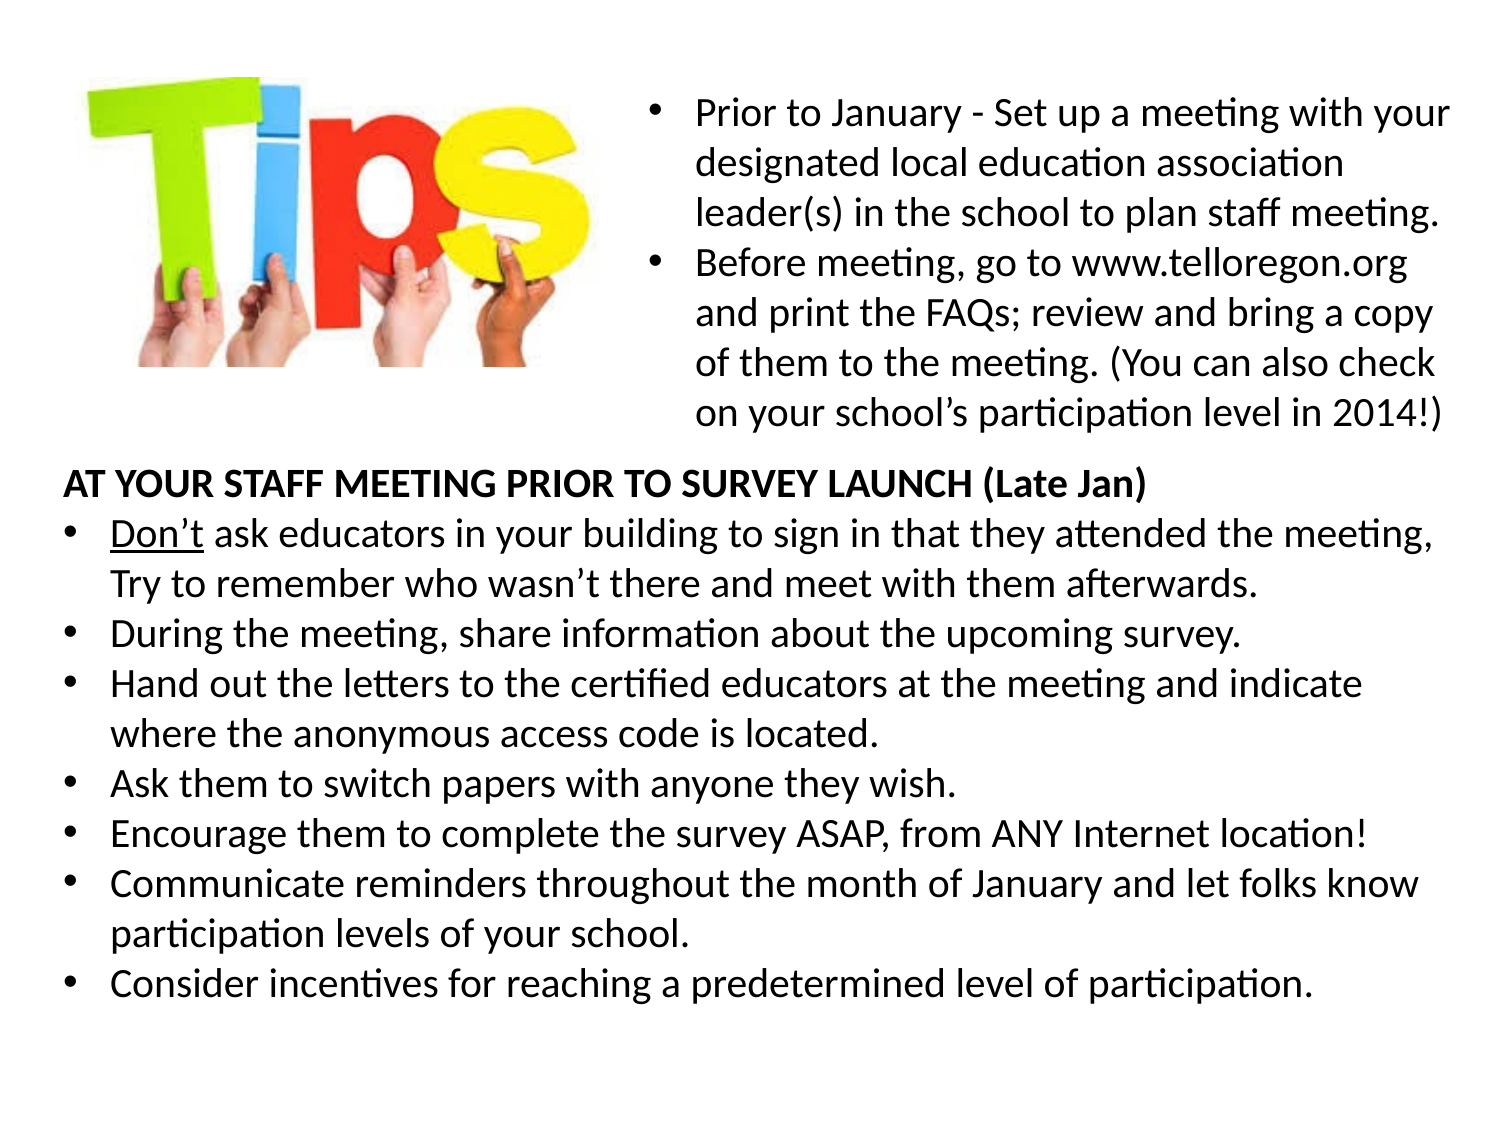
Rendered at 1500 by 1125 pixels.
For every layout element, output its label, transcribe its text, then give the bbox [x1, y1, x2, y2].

text_box AT YOUR STAFF MEETING PRIOR TO SURVEY LAUNCH (Late Jan) Don’t ask educators in your building to sign in that they attended the meeting, Try to remember who wasn’t there and meet with them afterwards. During the meeting, share information about the upcoming survey. Hand out the letters to the certified educators at the meeting and indicate where the anonymous access code is located. Ask them to switch papers with anyone they wish. Encourage them to complete the survey ASAP, from ANY Internet location! Communicate reminders throughout the month of January and let folks know participation levels of your school. Consider incentives for reaching a predetermined level of participation. [48, 448, 1474, 1104]
text_box Prior to January - Set up a meeting with your designated local education association leader(s) in the school to plan staff meeting. Before meeting, go to www.telloregon.org and print the FAQs; review and bring a copy of them to the meeting. (You can also check on your school’s participation level in 2014!) [633, 77, 1474, 448]
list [74, 77, 601, 367]
